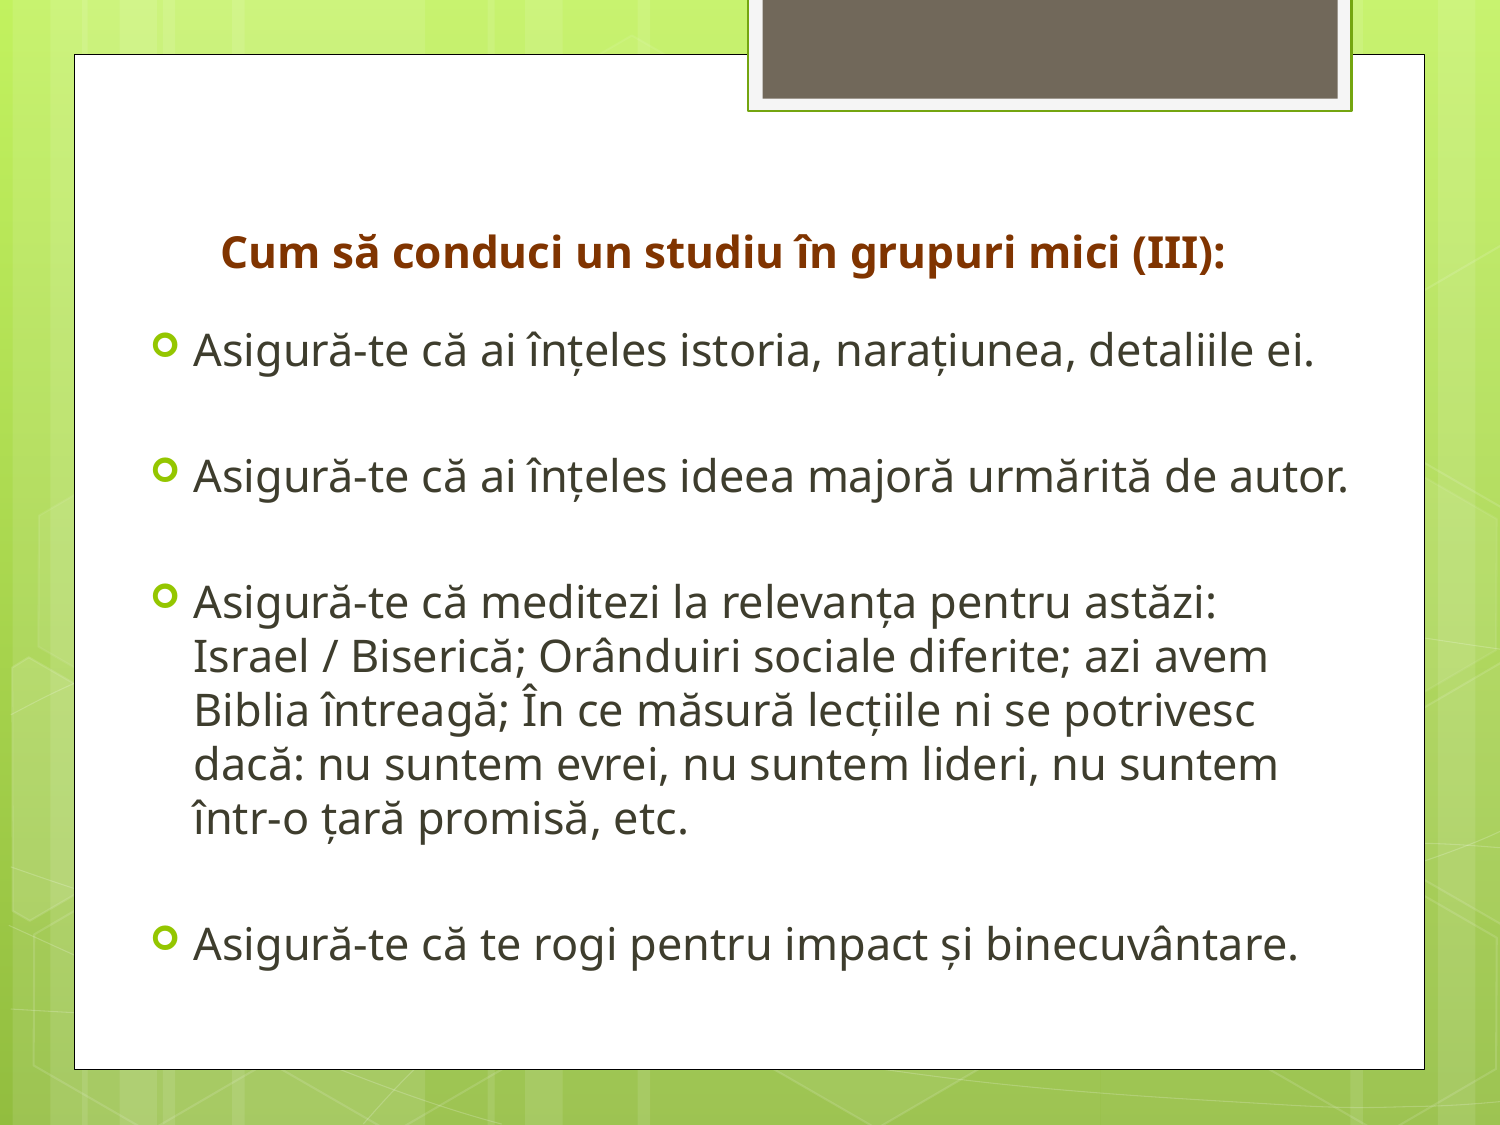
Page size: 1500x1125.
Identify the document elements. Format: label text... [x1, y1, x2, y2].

list Asigură-te că ai înţeles istoria, naraţiunea, detaliile ei. Asigură-te că ai înţeles ideea majoră urmărită de autor. Asigură-te că meditezi la relevanţa pentru astăzi: Israel / Biserică; Orânduiri sociale diferite; azi avem Biblia întreagă; În ce măsură lecţiile ni se potrivesc dacă: nu suntem evrei, nu suntem lideri, nu suntem într-o ţară promisă, etc. Asigură-te că te rogi pentru impact şi binecuvântare. [123, 314, 1376, 1024]
title Cum să conduci un studiu în grupuri mici (III): [147, 184, 1300, 286]
